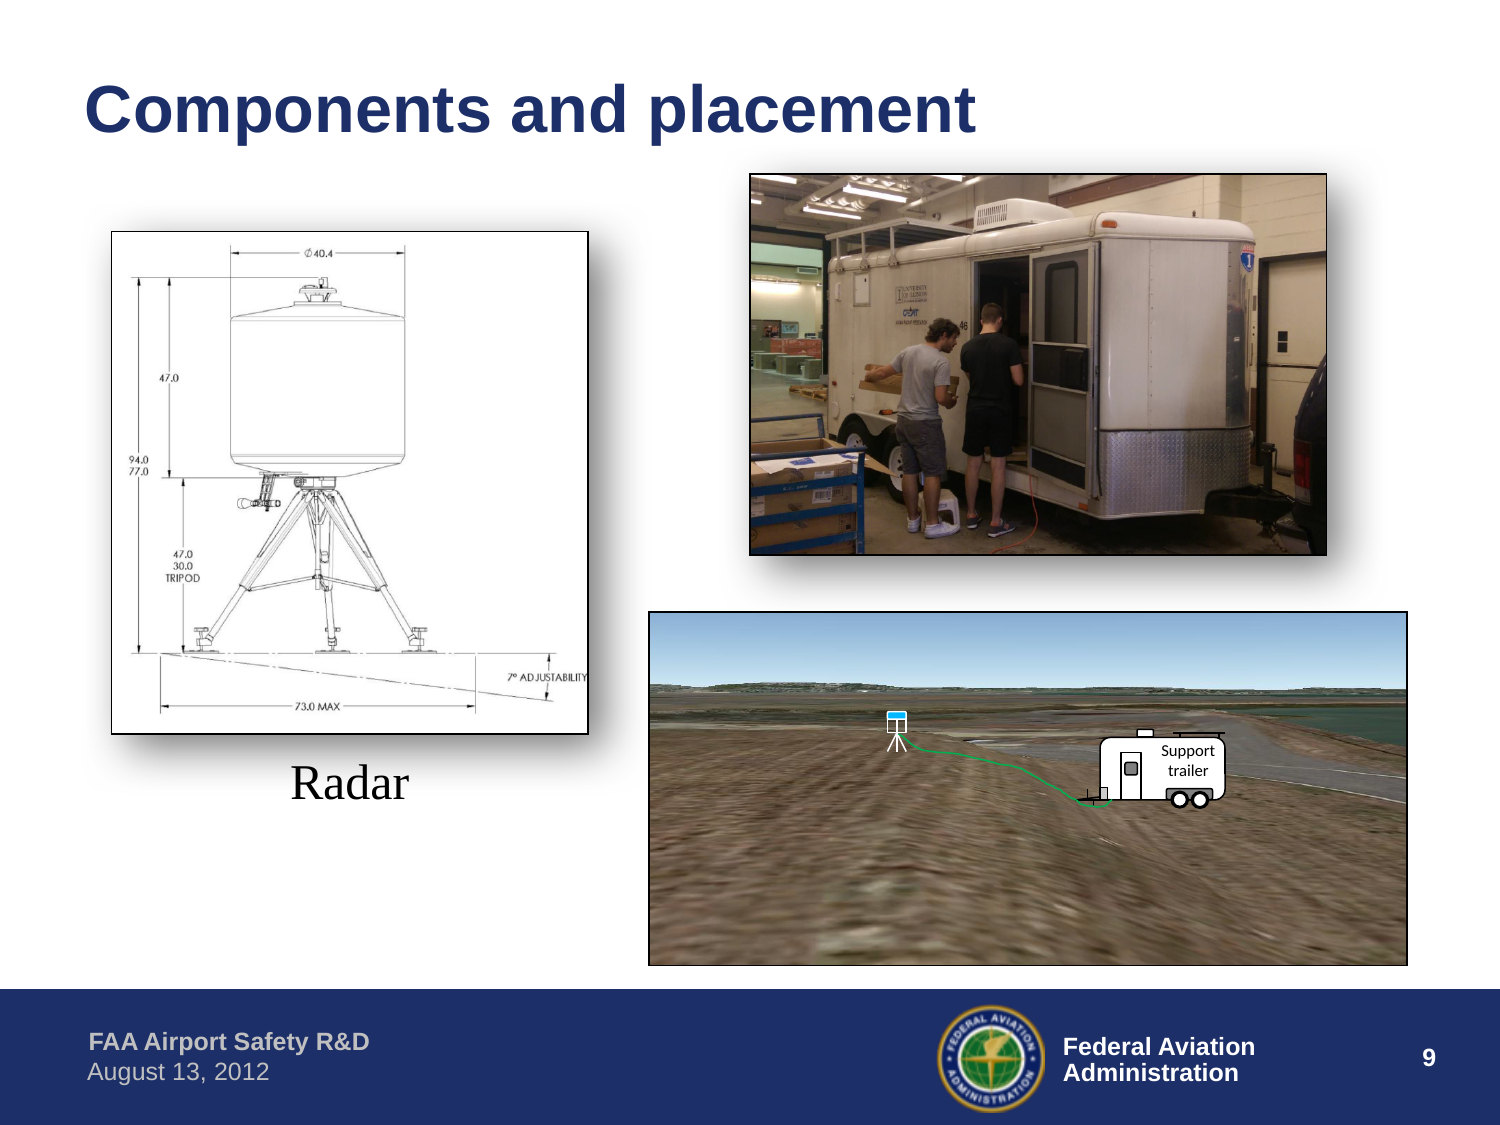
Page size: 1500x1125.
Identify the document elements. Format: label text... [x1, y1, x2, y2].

picture [936, 1004, 1045, 1113]
picture [750, 174, 1327, 555]
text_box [649, 612, 1407, 965]
title Components and placement [70, 48, 1460, 163]
text_box Radar [275, 742, 425, 817]
picture [112, 231, 588, 734]
